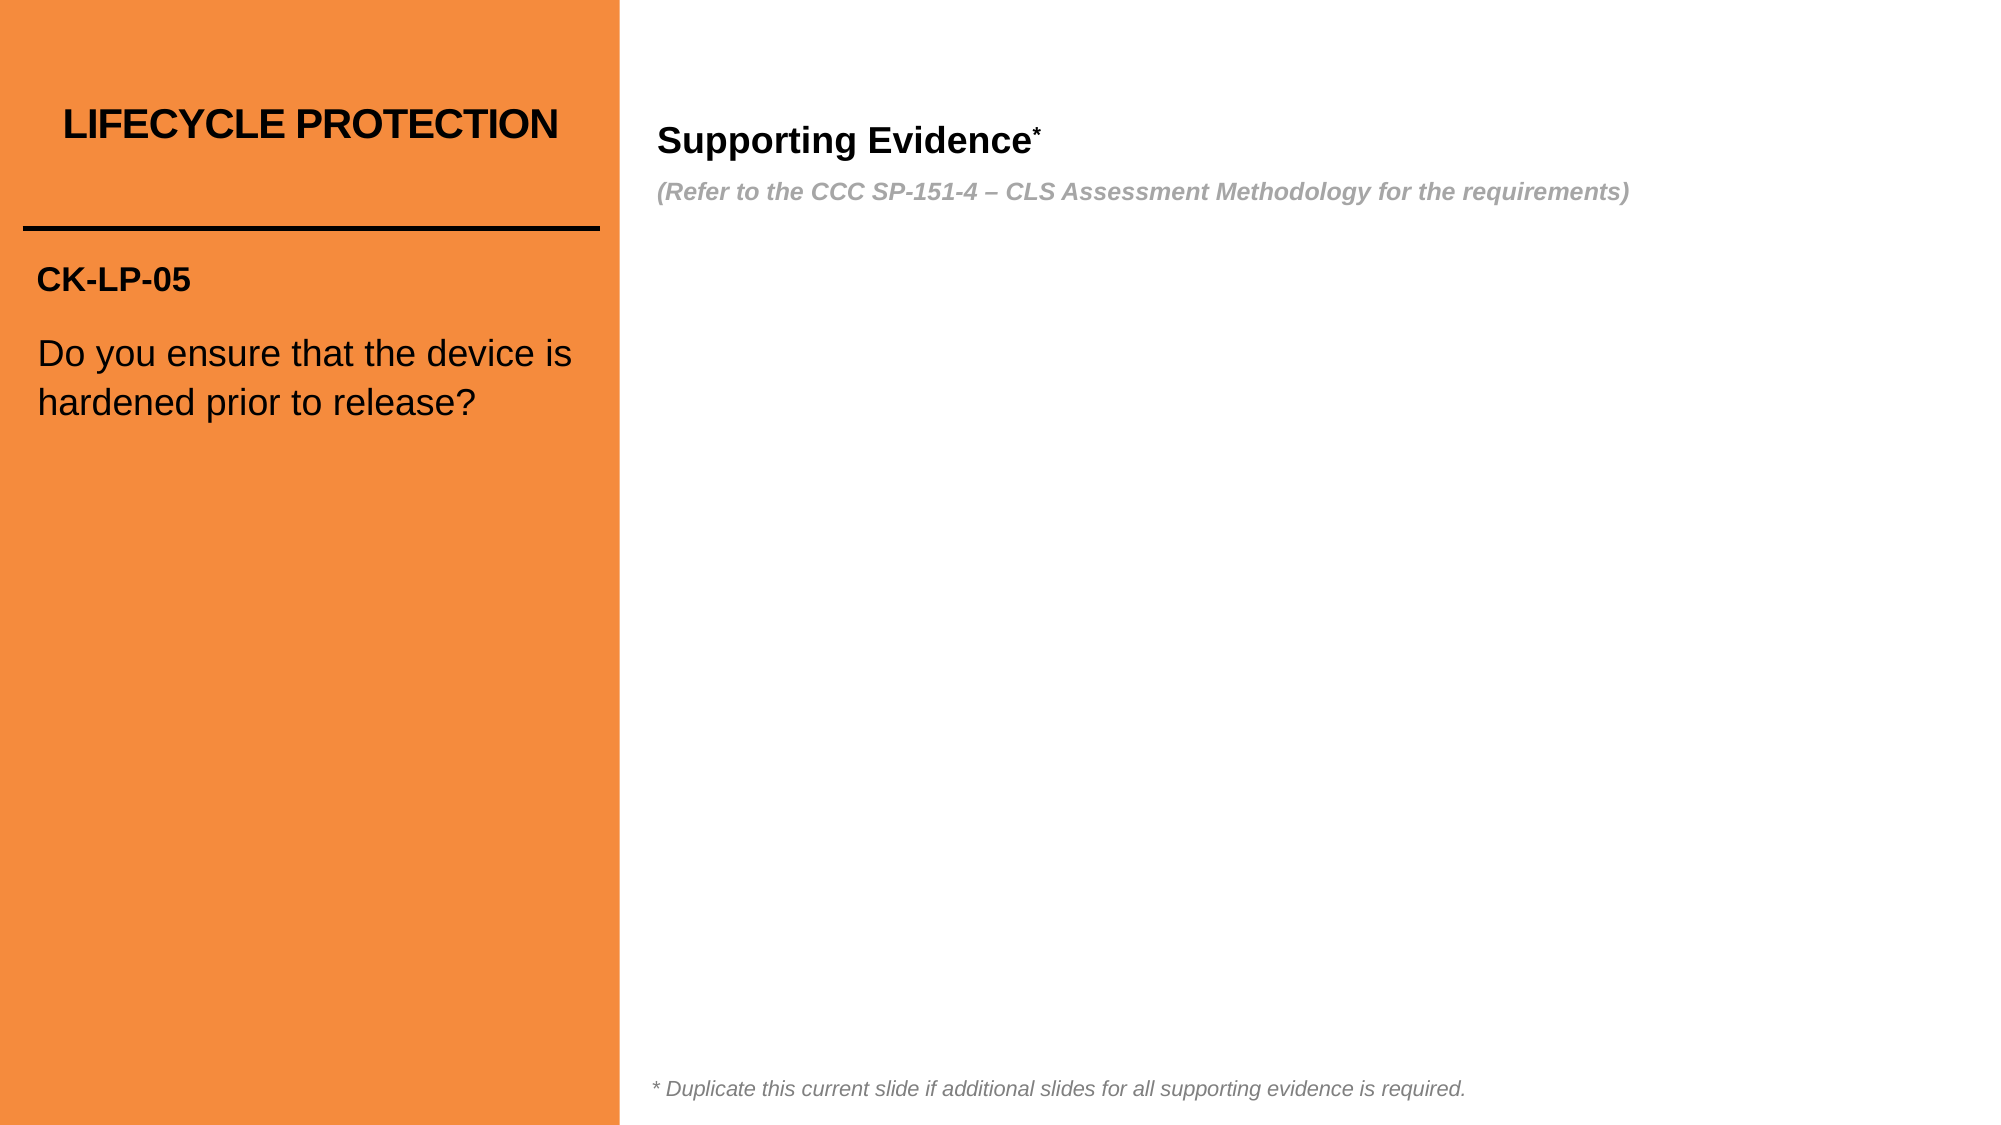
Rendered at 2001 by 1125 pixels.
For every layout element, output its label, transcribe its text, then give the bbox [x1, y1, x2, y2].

text_box CK-LP-05 [22, 245, 600, 307]
list Do you ensure that the device is hardened prior to release? [22, 316, 600, 962]
title LIFECYCLE PROTECTION [22, 41, 600, 210]
